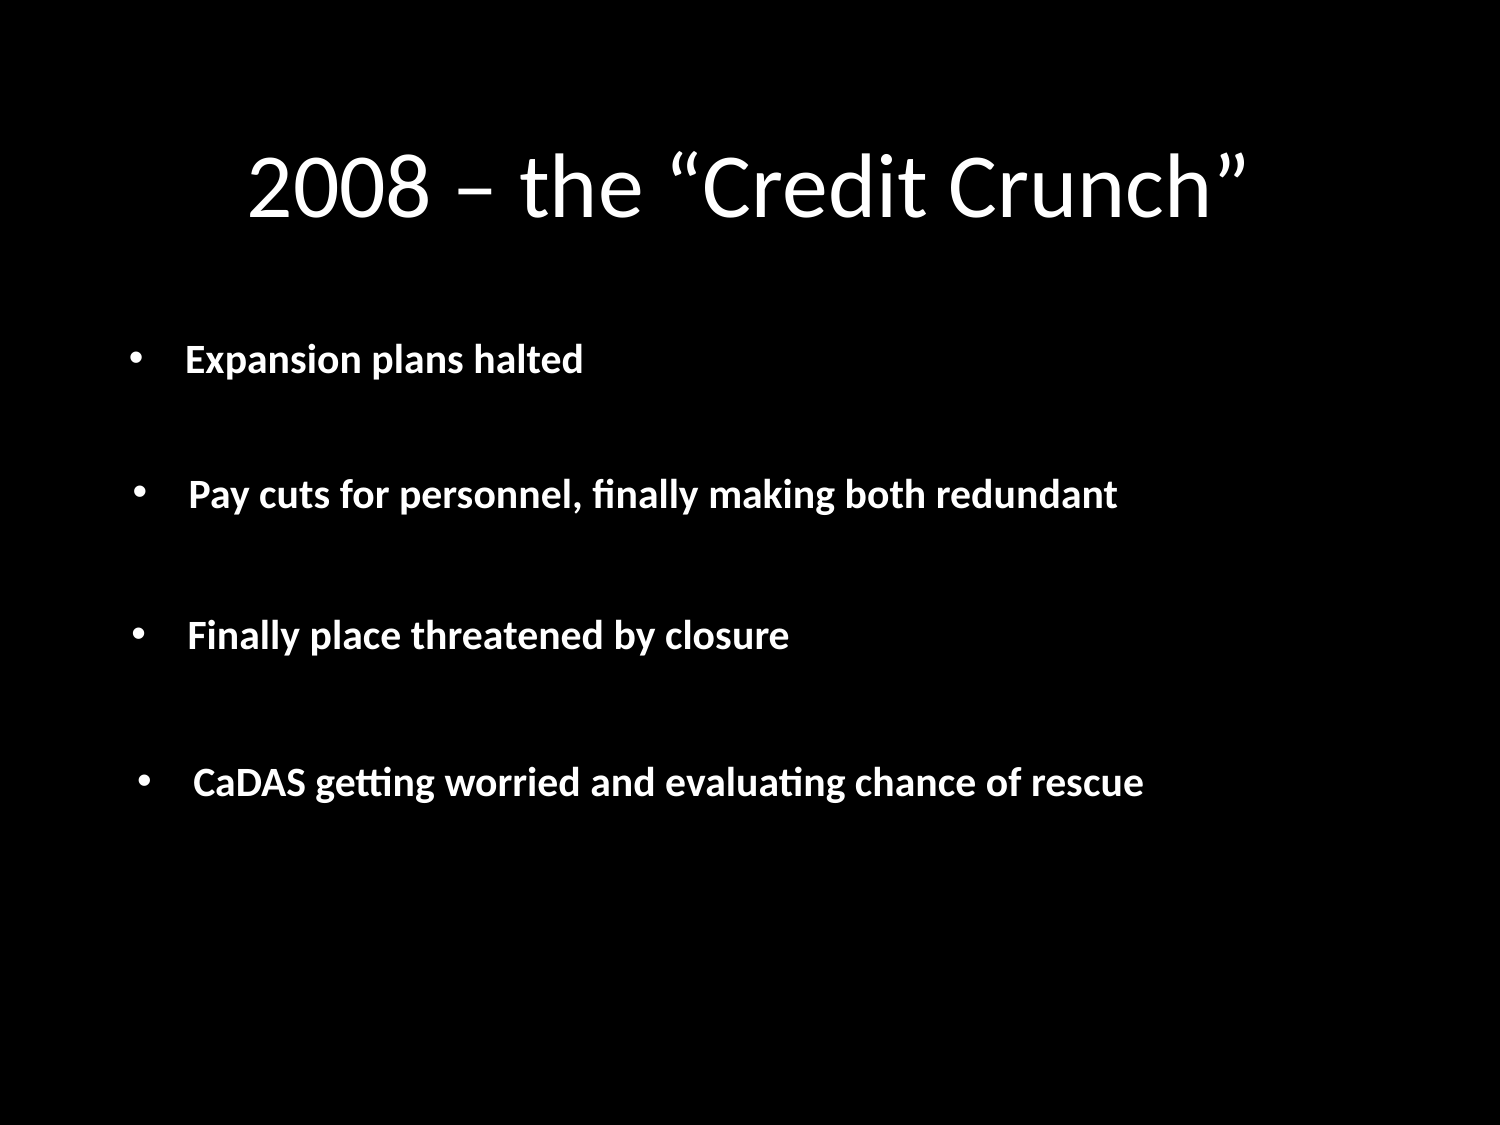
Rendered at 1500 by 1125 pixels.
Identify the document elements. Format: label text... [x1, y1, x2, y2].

text_box Finally place threatened by closure [116, 600, 806, 666]
text_box Expansion plans halted [114, 324, 600, 390]
text_box Pay cuts for personnel, finally making both redundant [117, 458, 1134, 524]
text_box CaDAS getting worried and evaluating chance of rescue [122, 747, 1160, 813]
title 2008 – the “Credit Crunch” [112, 99, 1388, 263]
